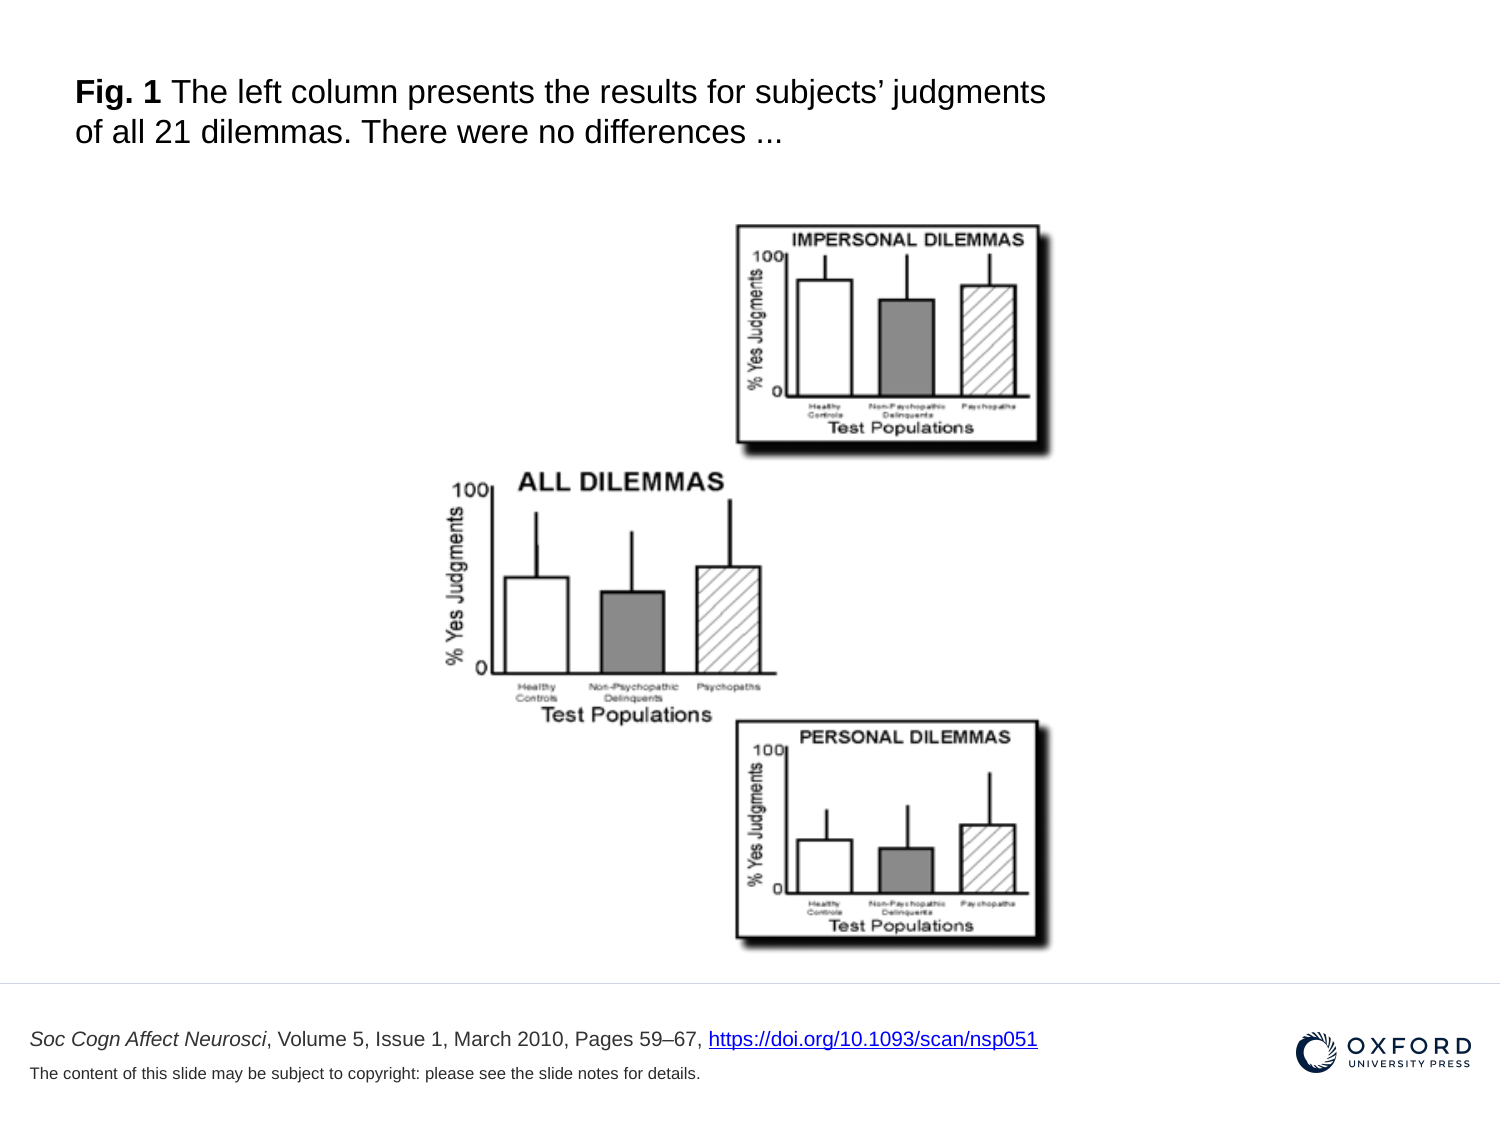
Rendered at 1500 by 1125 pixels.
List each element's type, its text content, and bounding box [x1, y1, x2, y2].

picture [1296, 1032, 1471, 1073]
footer Soc Cogn Affect Neurosci, Volume 5, Issue 1, March 2010, Pages 59–67, https://doi.org/10.1093/scan/nsp051 The content of this slide may be subject to copyright: please see the slide notes for details. [0, 983, 1260, 1125]
picture [441, 224, 1059, 957]
title Fig. 1 The left column presents the results for subjects’ judgments of all 21 dilemmas. There were no differences ... [75, 69, 1078, 171]
